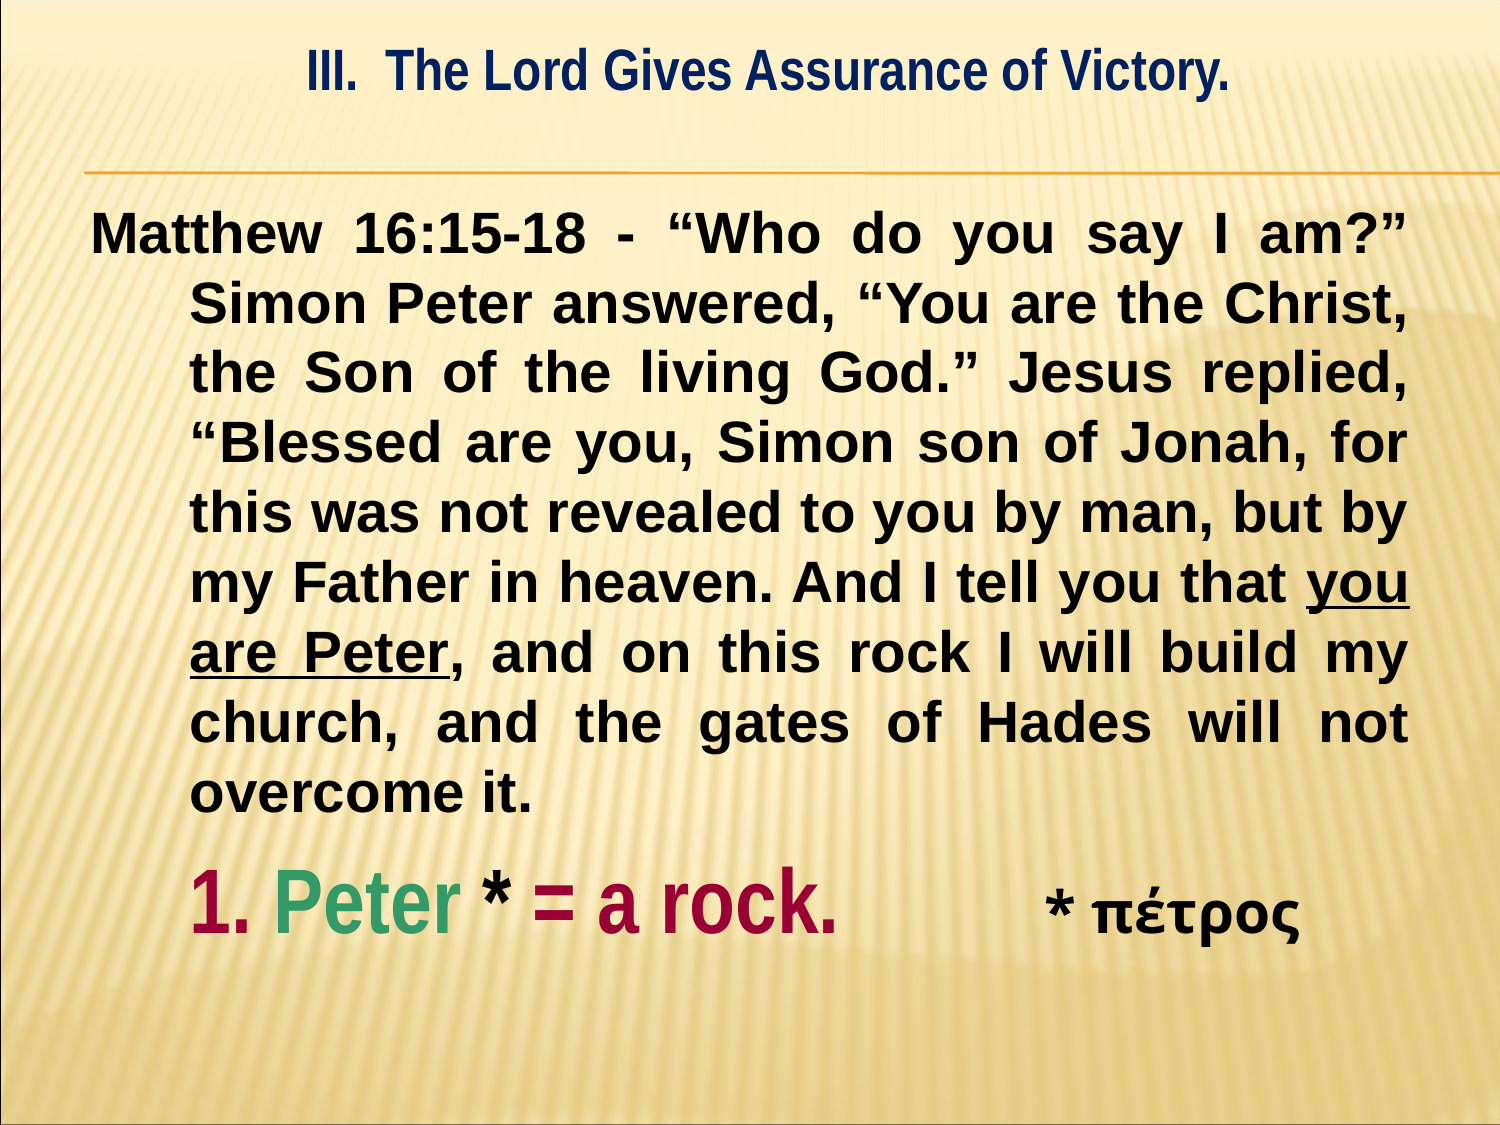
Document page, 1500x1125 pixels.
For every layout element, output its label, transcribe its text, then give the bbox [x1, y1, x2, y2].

picture [0, 0, 1500, 1125]
text_box III. The Lord Gives Assurance of Victory. [124, 24, 1413, 110]
list Matthew 16:15-18 - “Who do you say I am?” Simon Peter answered, “You are the Christ, the Son of the living God.” Jesus replied, “Blessed are you, Simon son of Jonah, for this was not revealed to you by man, but by my Father in heaven. And I tell you that you are Peter, and on this rock I will build my church, and the gates of Hades will not overcome it. 1. Peter * = a rock. * πέτρος [75, 187, 1425, 1075]
